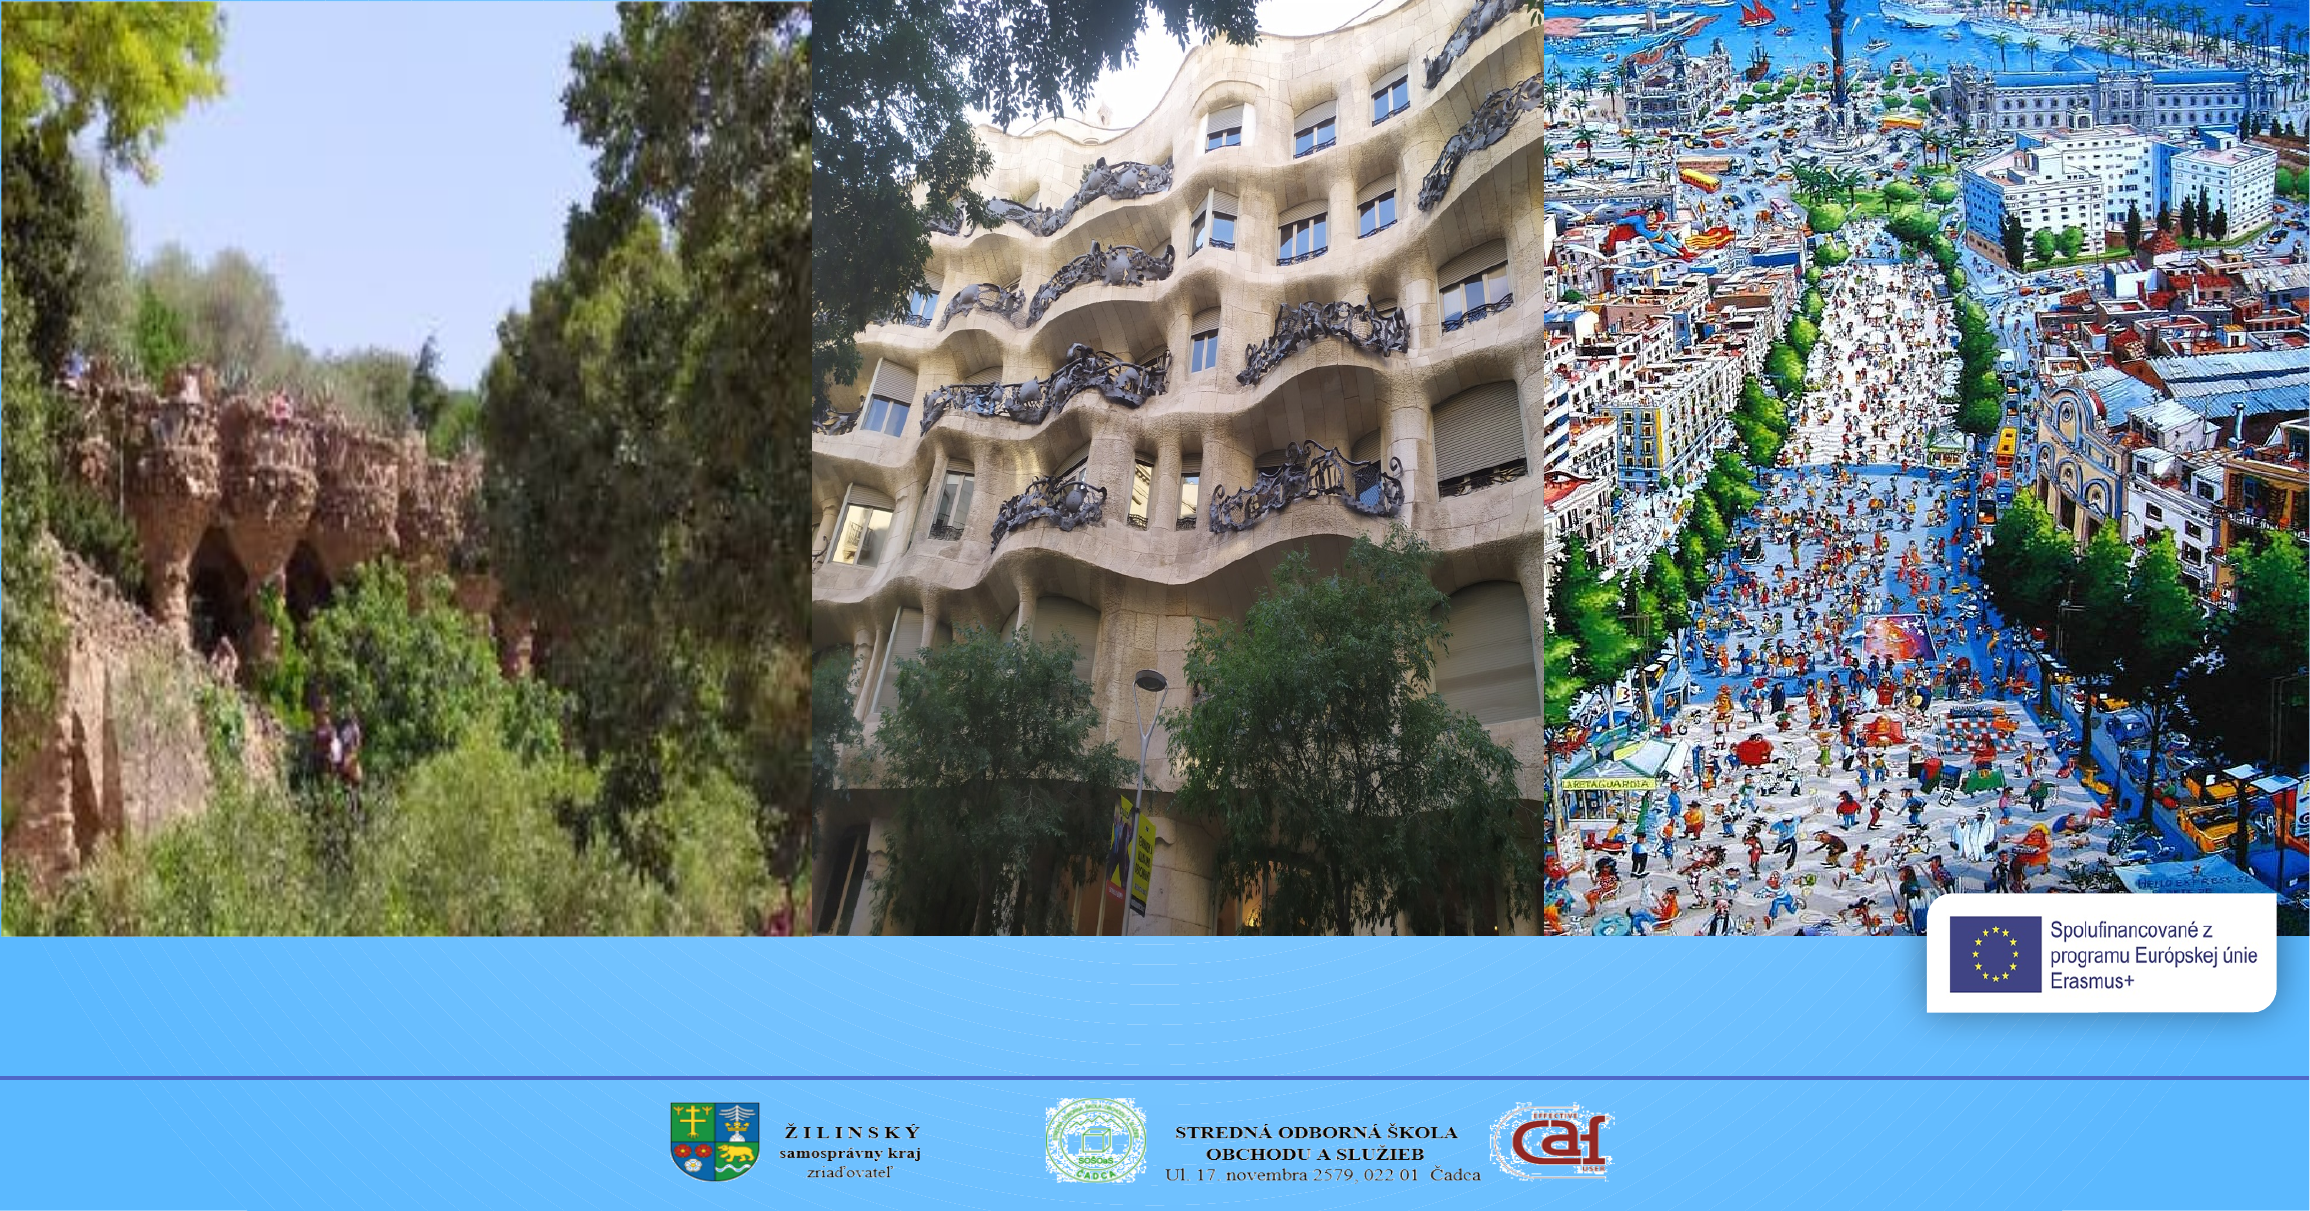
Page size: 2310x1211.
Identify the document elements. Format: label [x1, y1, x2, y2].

picture [0, 0, 2310, 1006]
picture [646, 1089, 1643, 1197]
